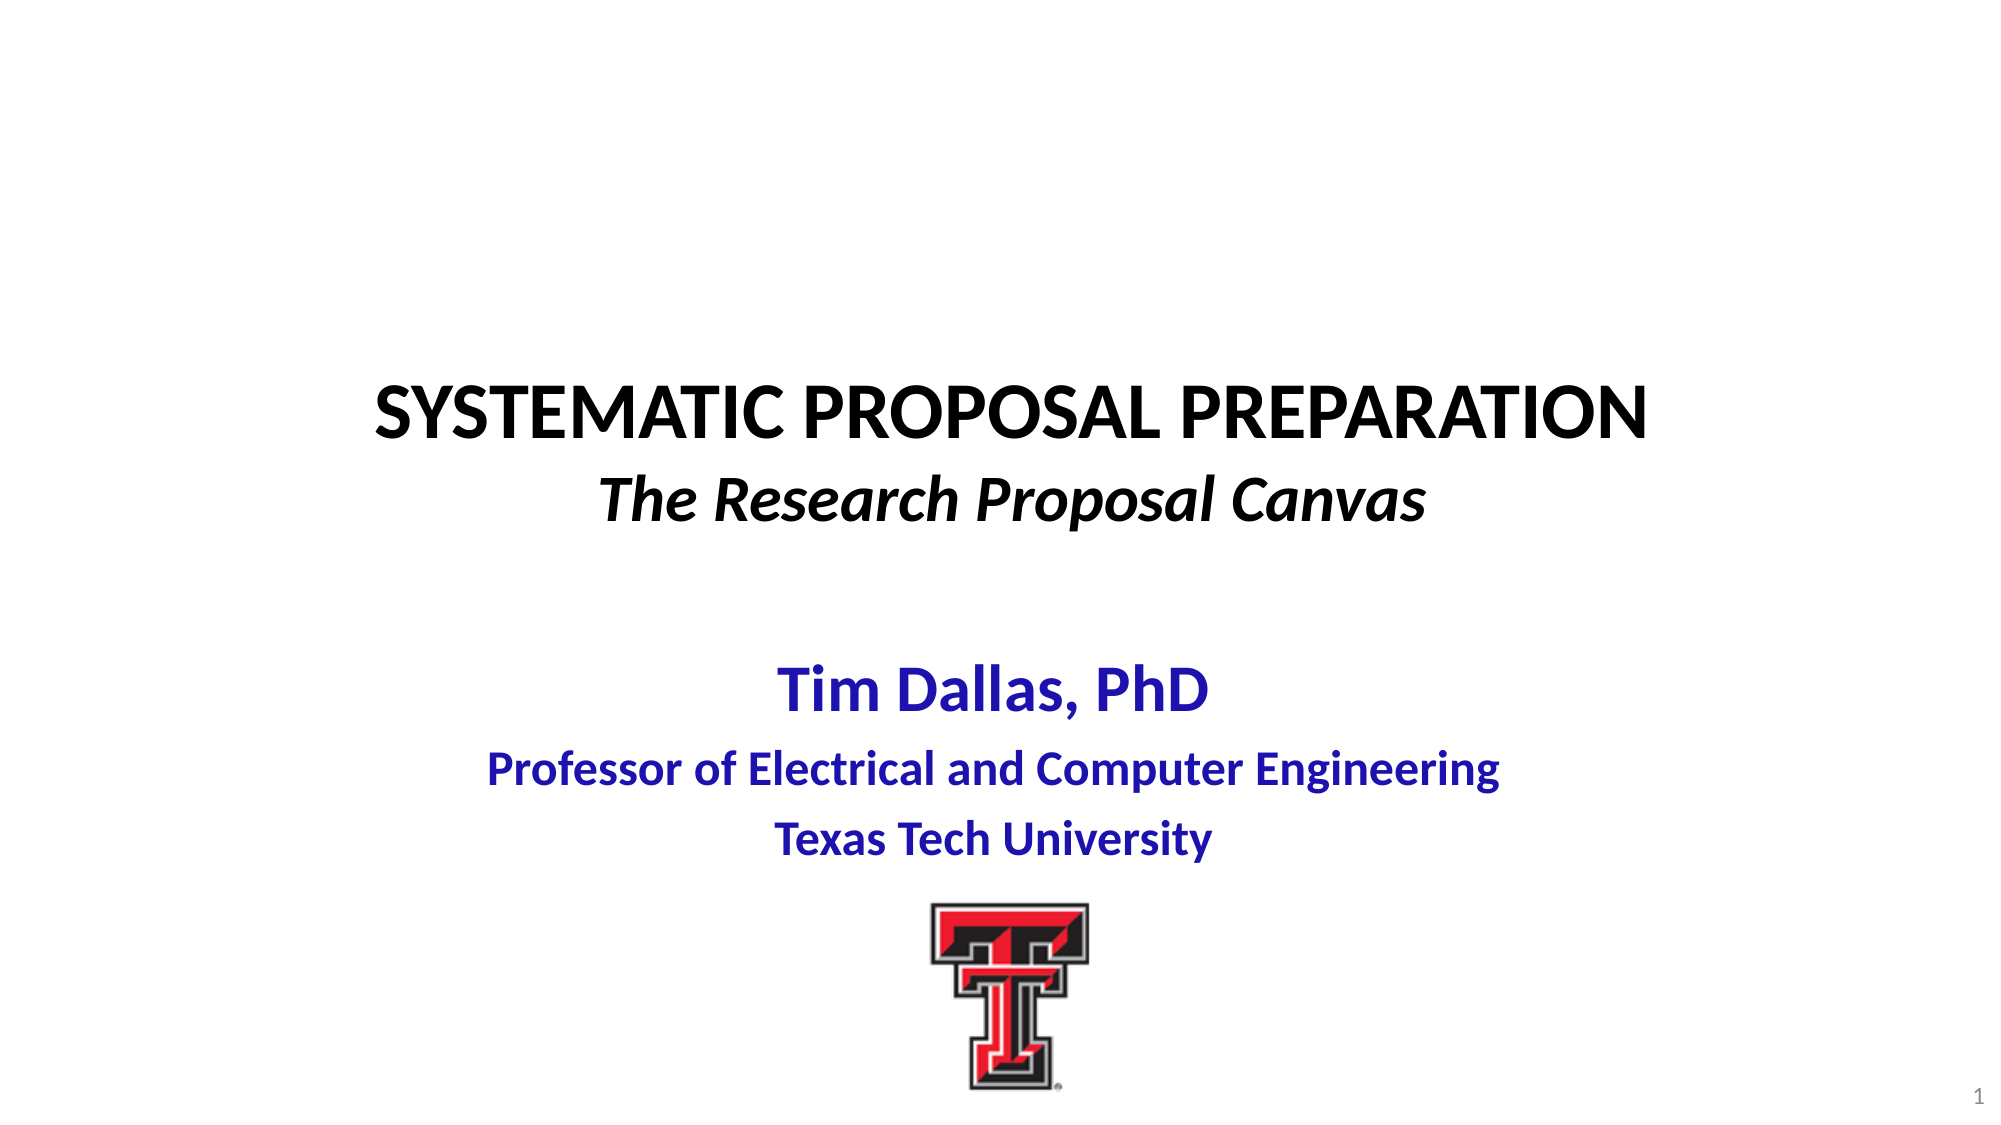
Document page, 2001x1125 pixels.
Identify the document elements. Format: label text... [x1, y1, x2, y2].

picture [910, 895, 1090, 1099]
slide_number 1 [1533, 1065, 2000, 1125]
subtitle Tim Dallas, PhD Professor of Electrical and Computer Engineering Texas Tech University [393, 637, 1594, 925]
title Systematic Proposal Preparation The Research Proposal Canvas [24, 349, 2000, 591]
